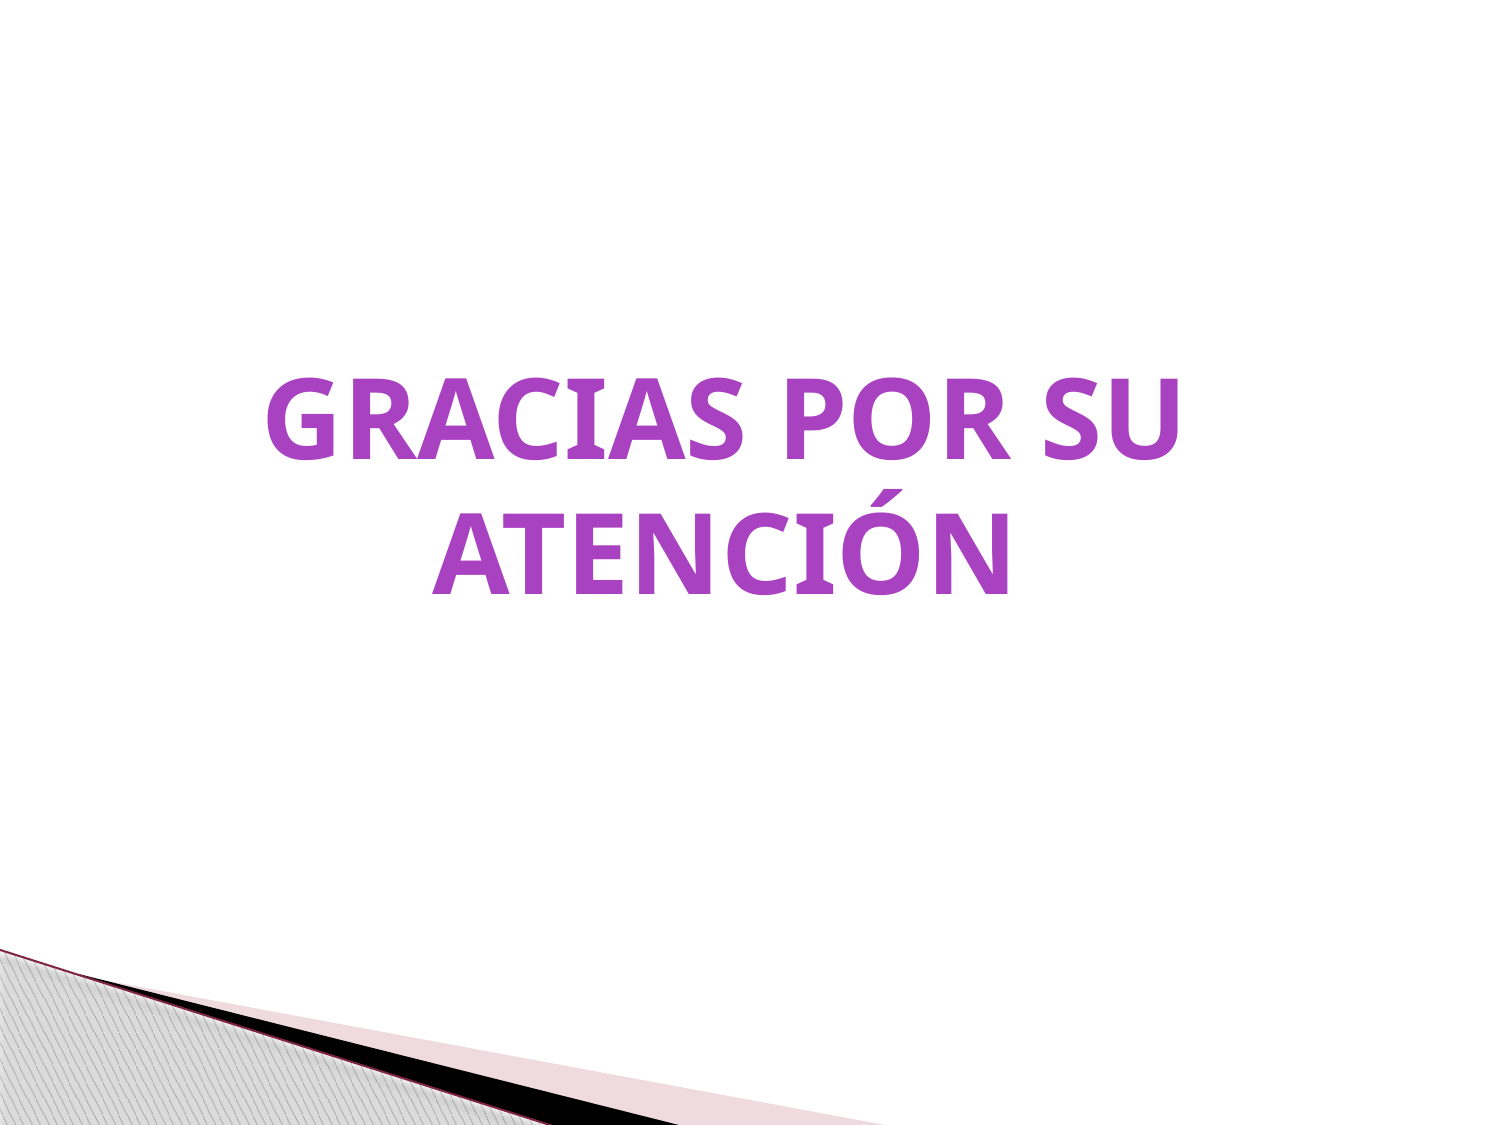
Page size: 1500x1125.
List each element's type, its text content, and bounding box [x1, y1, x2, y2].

text_box GRACIAS POR SU ATENCIÓN [105, 339, 1345, 625]
